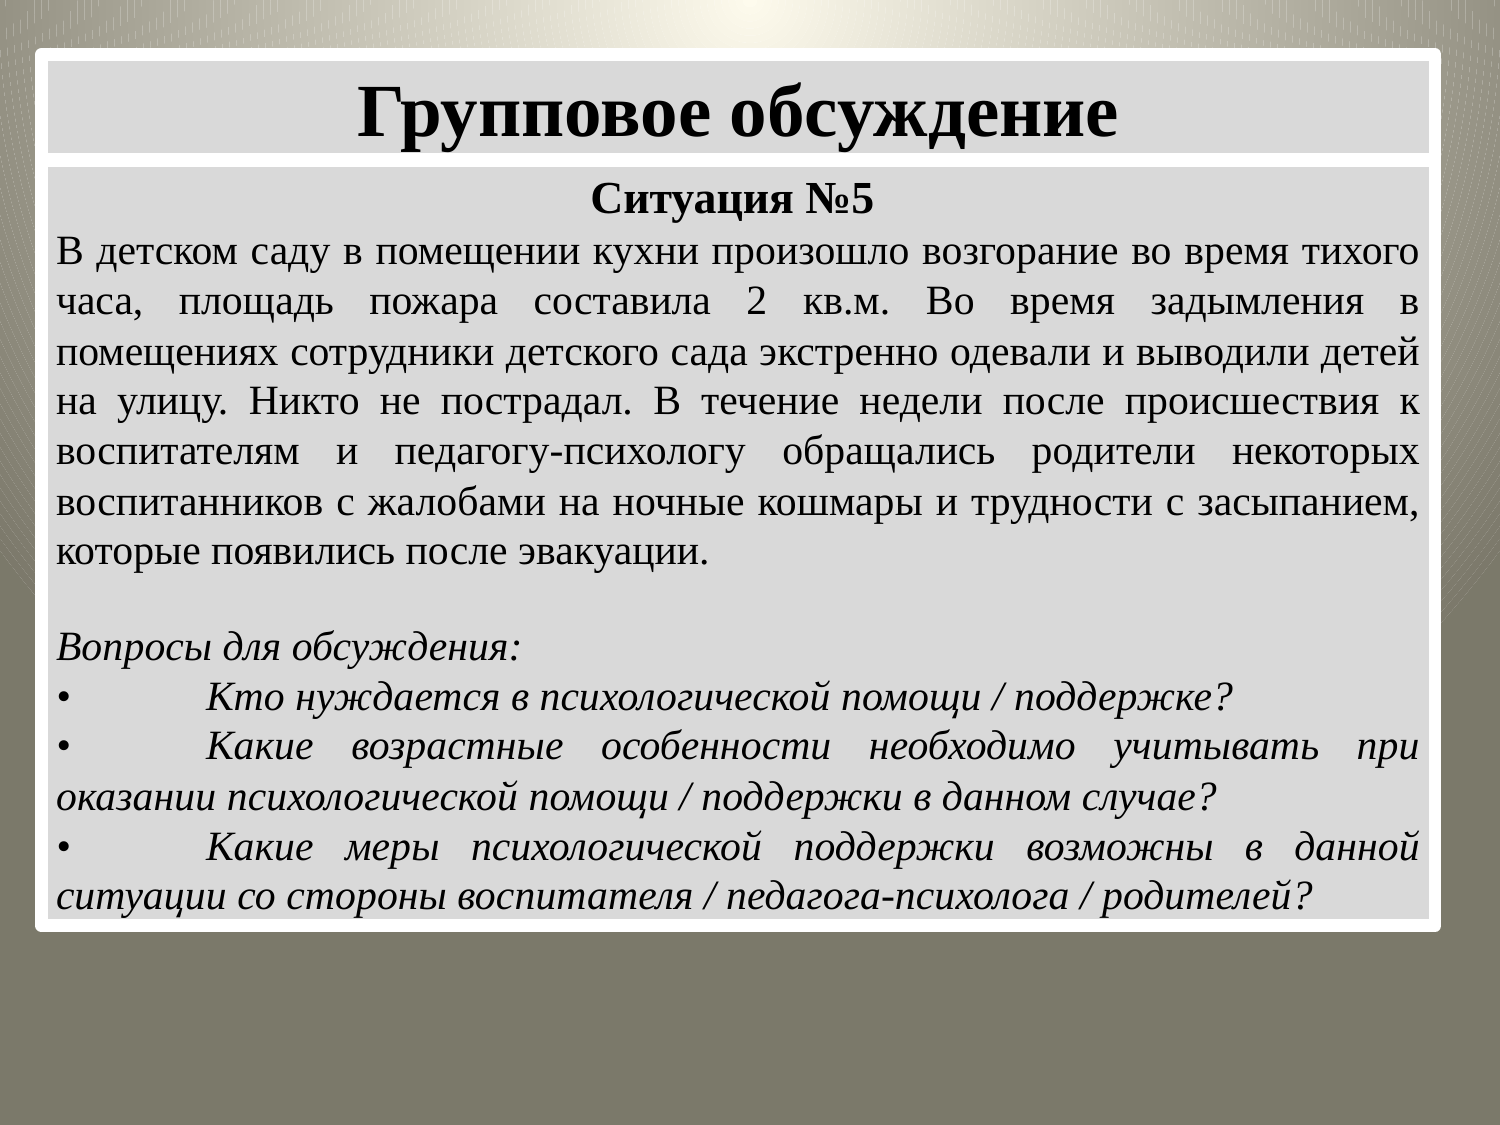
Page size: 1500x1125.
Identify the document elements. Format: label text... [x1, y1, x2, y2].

text_box Групповое обсуждение [41, 54, 1436, 160]
text_box Ситуация №5 В детском саду в помещении кухни произошло возгорание во время тихого часа, площадь пожара составила 2 кв.м. Во время задымления в помещениях сотрудники детского сада экстренно одевали и выводили детей на улицу. Никто не пострадал. В течение недели после происшествия к воспитателям и педагогу-психологу обращались родители некоторых воспитанников с жалобами на ночные кошмары и трудности с засыпанием, которые появились после эвакуации. Вопросы для обсуждения: • Кто нуждается в психологической помощи / поддержке? • Какие возрастные особенности необходимо учитывать при оказании психологической помощи / поддержки в данном случае? • Какие меры психологической поддержки возможны в данной ситуации со стороны воспитателя / педагога-психолога / родителей? [41, 160, 1436, 926]
